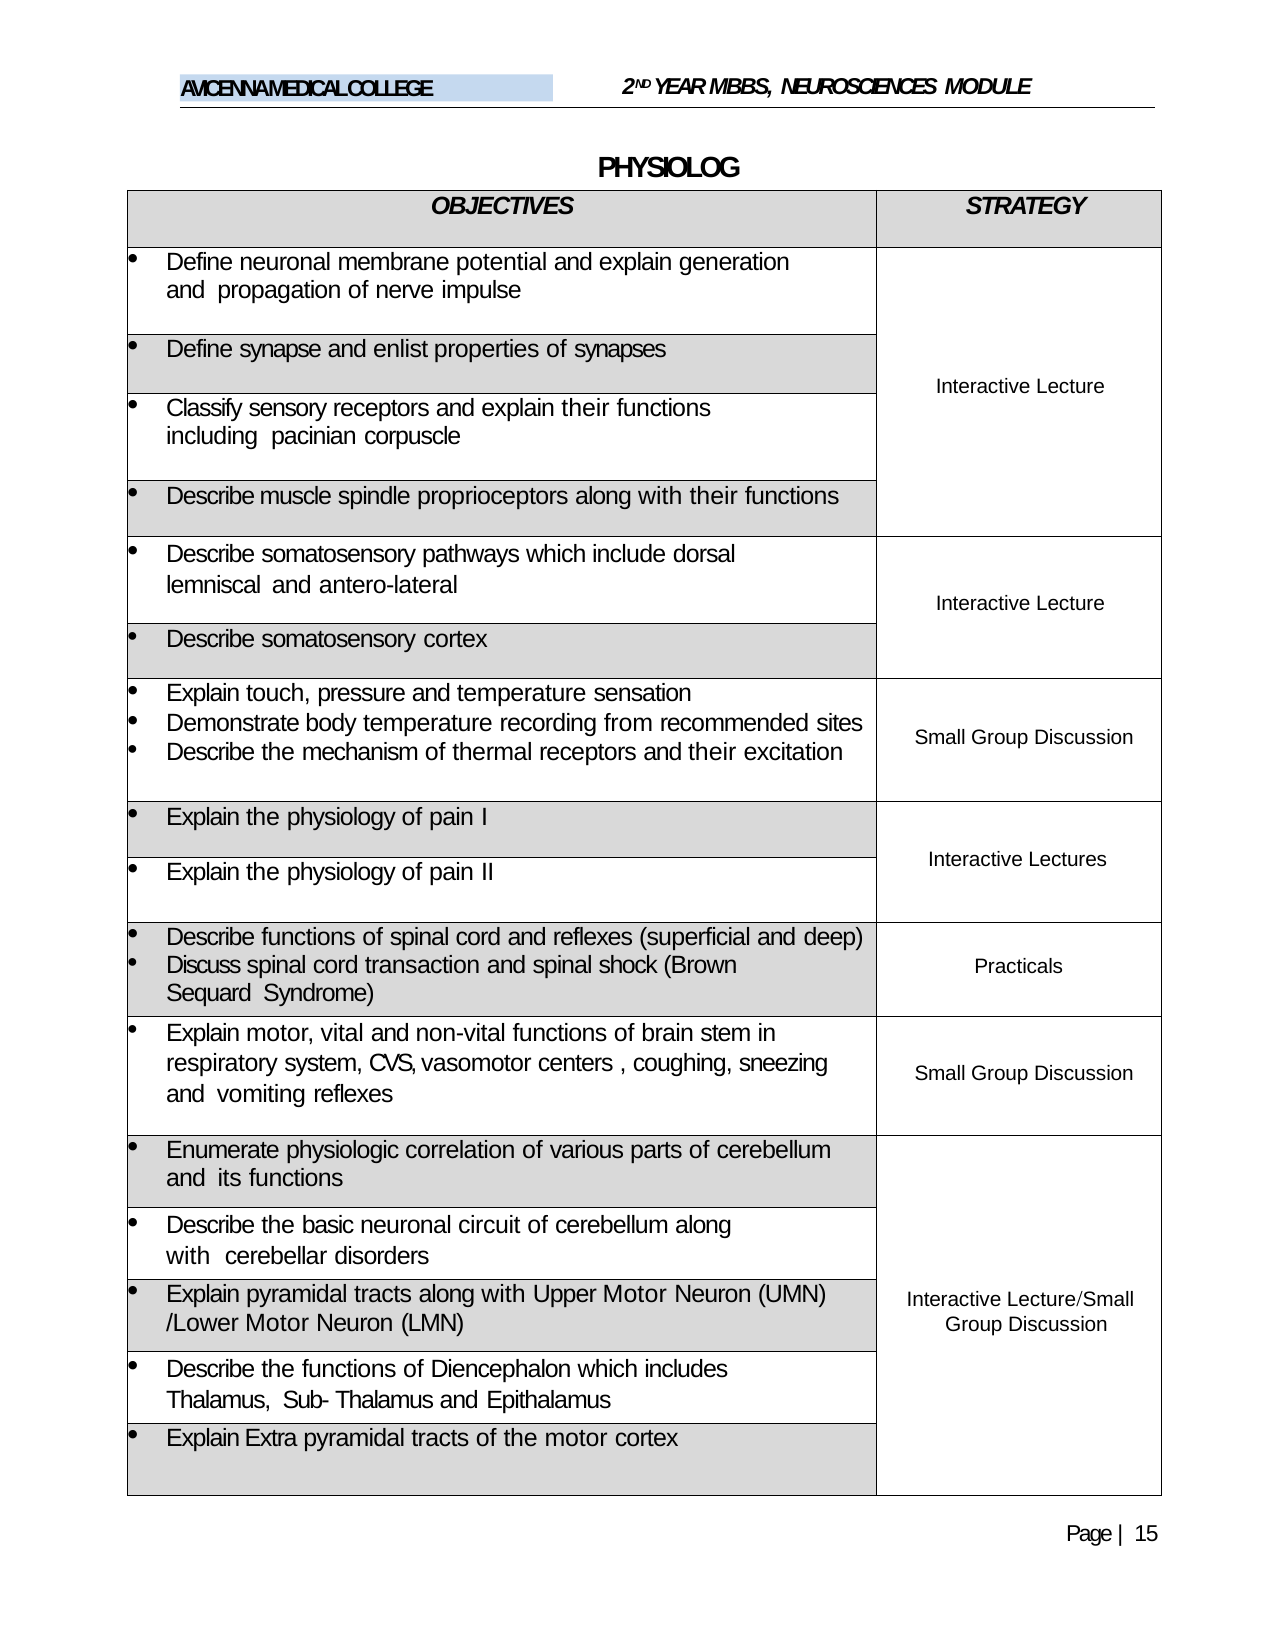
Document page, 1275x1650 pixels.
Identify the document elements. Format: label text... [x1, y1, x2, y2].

table_cell Explain Extra pyramidal tracts of the motor cortex [128, 1424, 876, 1495]
text_box PHYSIOLOGY [595, 145, 757, 190]
text_box AVICENNA MEDICAL COLLEGE [179, 74, 553, 102]
table_cell Practicals [877, 923, 1161, 1016]
table_cell Interactive Lecture [877, 537, 1161, 678]
table_cell Describe somatosensory pathways which include dorsal lemniscal and antero-lateral [128, 537, 876, 623]
table_header STRATEGY [877, 191, 1161, 247]
table_cell Small Group Discussion [877, 679, 1161, 801]
text_box 2ND YEAR MBBS, NEUROSCIENCES MODULE [620, 69, 1150, 100]
table_cell Classify sensory receptors and explain their functions including pacinian corpuscle [128, 394, 876, 480]
table_cell Describe functions of spinal cord and reflexes (superficial and deep) Discuss spinal cord transaction and spinal shock (Brown Sequard Syndrome) [128, 923, 876, 1016]
table_header OBJECTIVES [128, 191, 876, 247]
table_cell Interactive Lecture/Small Group Discussion [877, 1136, 1161, 1495]
table_cell Enumerate physiologic correlation of various parts of cerebellum and its functions [128, 1136, 876, 1207]
table_cell Explain pyramidal tracts along with Upper Motor Neuron (UMN) /Lower Motor Neuron (LMN) [128, 1280, 876, 1351]
table_cell Explain touch, pressure and temperature sensation Demonstrate body temperature recording from recommended sites Describe the mechanism of thermal receptors and their excitation [128, 679, 876, 801]
table_cell Explain motor, vital and non-vital functions of brain stem in respiratory system, CVS, vasomotor centers , coughing, sneezing and vomiting reflexes [128, 1017, 876, 1135]
table_cell Describe somatosensory cortex [128, 624, 876, 678]
table_cell Define synapse and enlist properties of synapses [128, 335, 876, 393]
table_cell Describe the basic neuronal circuit of cerebellum along with cerebellar disorders [128, 1208, 876, 1279]
table_cell Define neuronal membrane potential and explain generation and propagation of nerve impulse [128, 248, 876, 334]
table_cell Explain the physiology of pain I [128, 802, 876, 857]
slide_number Page | 15 [1063, 1521, 1160, 1650]
table_cell Describe muscle spindle proprioceptors along with their functions [128, 481, 876, 536]
table_cell Interactive Lectures [877, 802, 1161, 922]
table_cell Describe the functions of Diencephalon which includes Thalamus, Sub- Thalamus and Epithalamus [128, 1352, 876, 1423]
table_cell Explain the physiology of pain II [128, 858, 876, 922]
table_cell Small Group Discussion [877, 1017, 1161, 1135]
table_cell Interactive Lecture [877, 248, 1161, 536]
